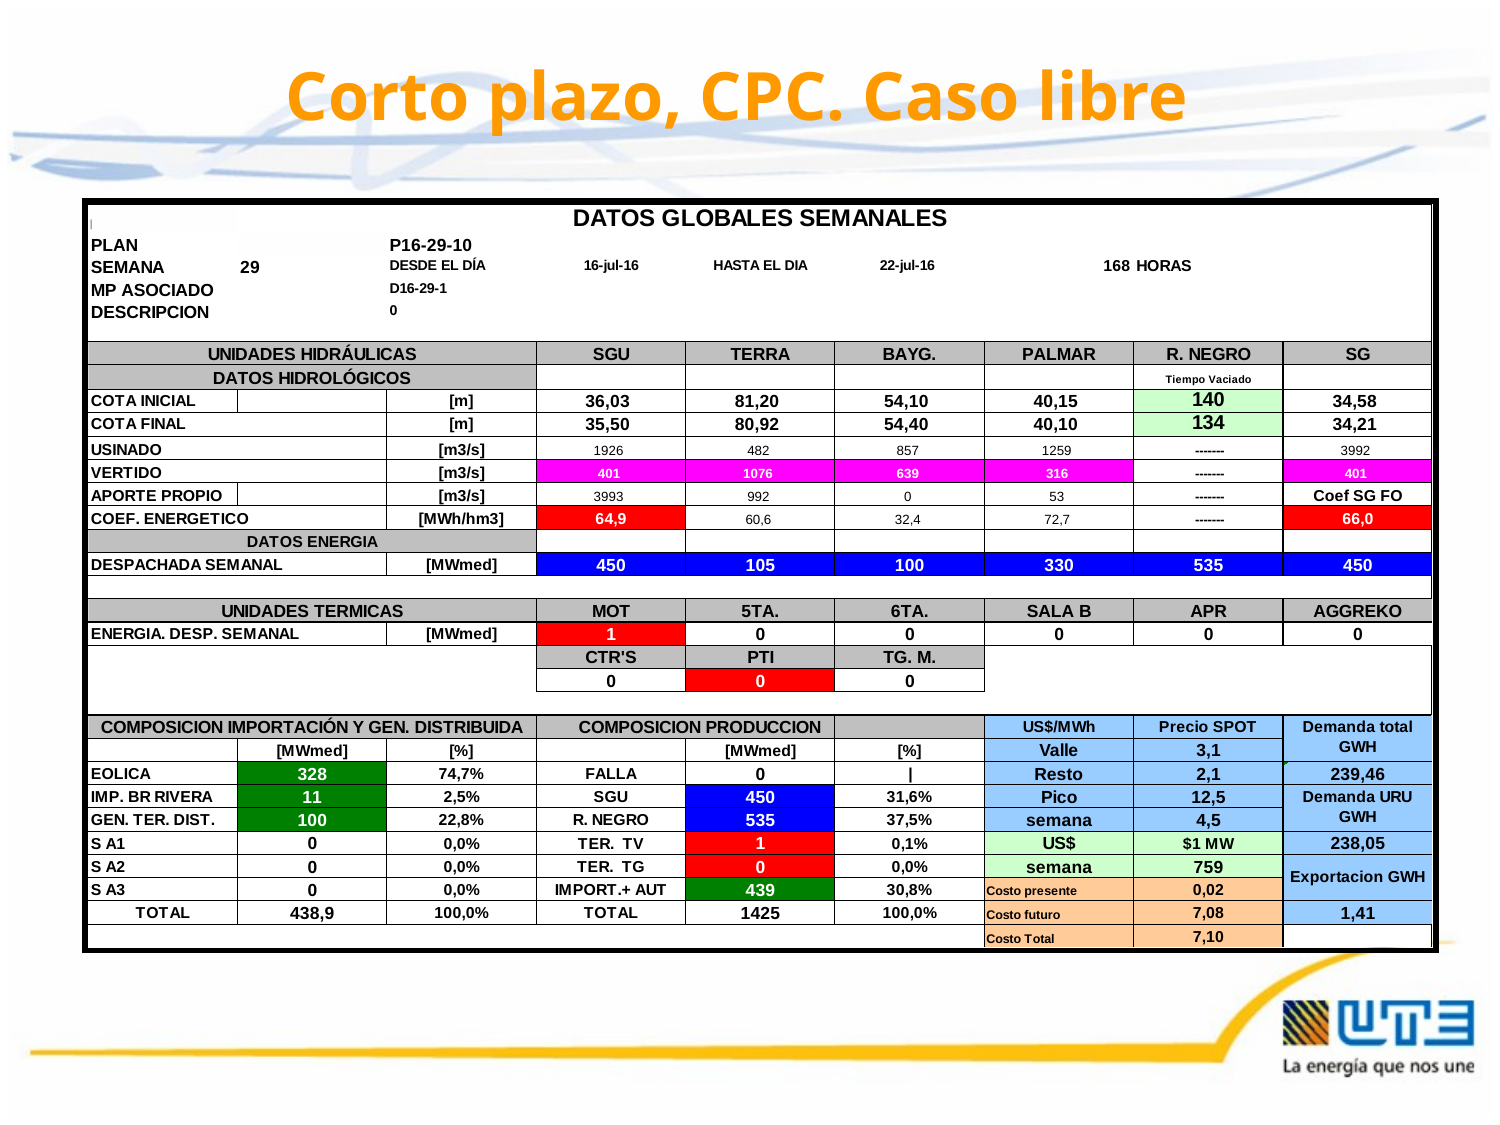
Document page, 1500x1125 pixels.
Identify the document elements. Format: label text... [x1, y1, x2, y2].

picture [7, 6, 1493, 1118]
title Corto plazo, CPC. Caso libre [99, 49, 1376, 138]
